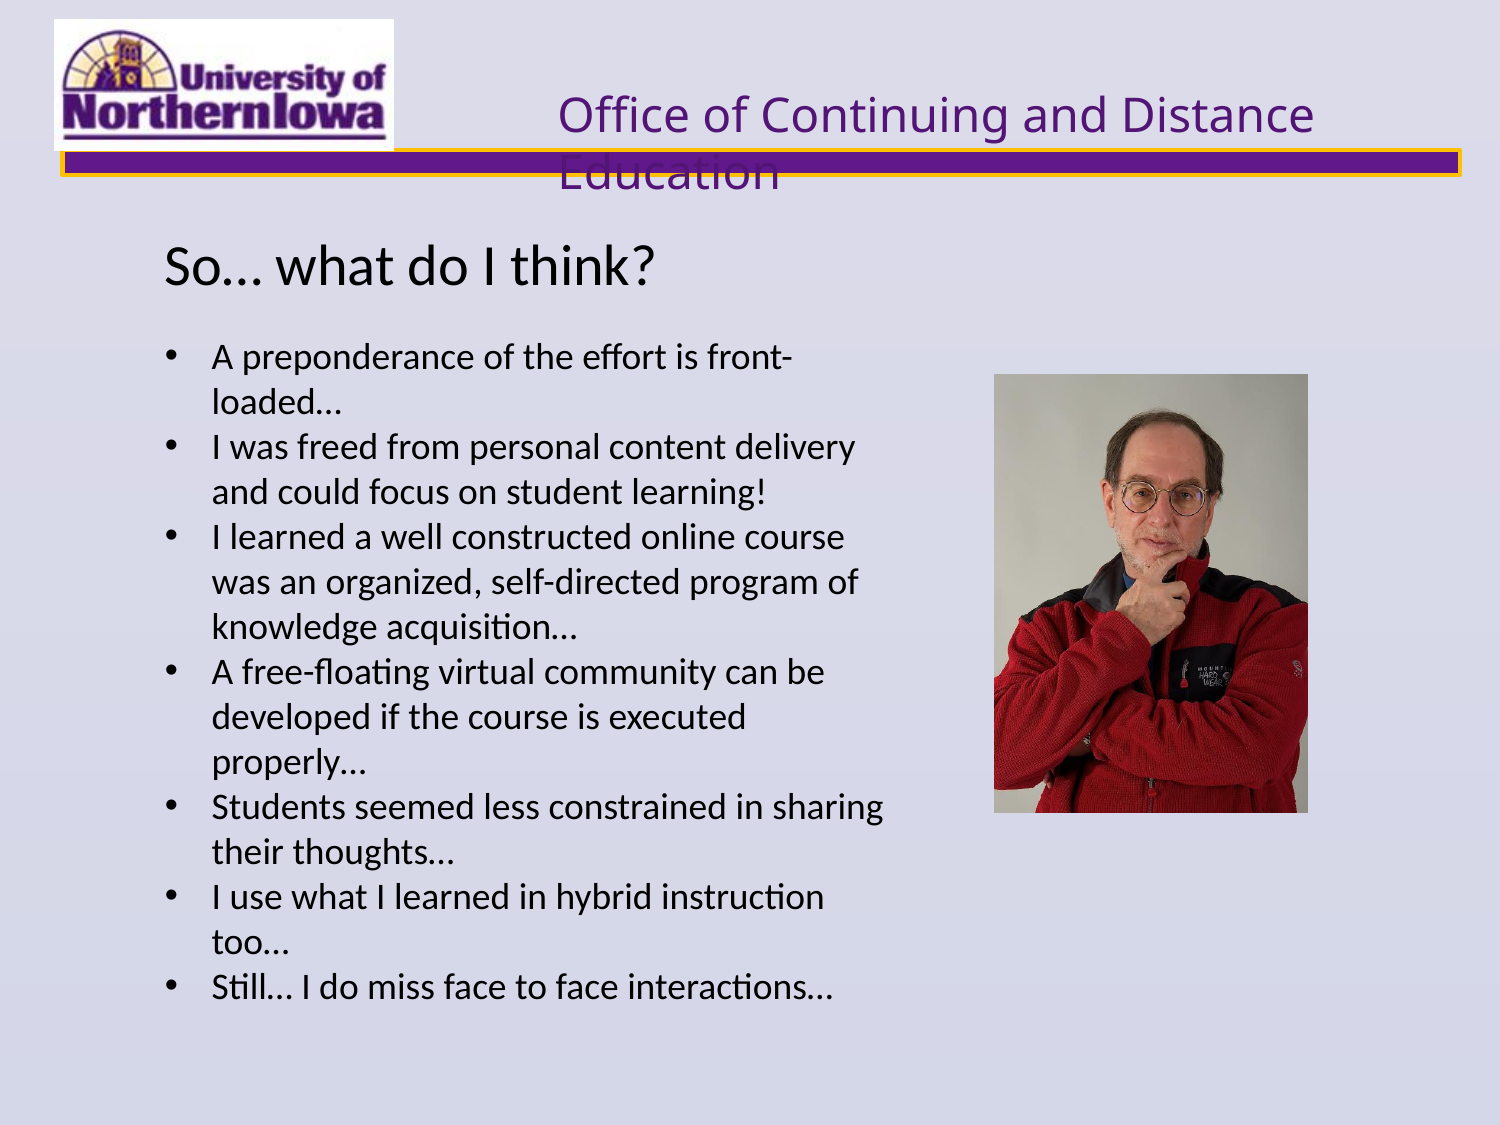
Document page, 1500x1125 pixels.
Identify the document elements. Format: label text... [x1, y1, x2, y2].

text_box [60, 148, 542, 177]
text_box [1455, 148, 1462, 177]
text_box So… what do I think? [150, 220, 700, 305]
text_box Office of Continuing and Distance Education [542, 76, 1455, 207]
text_box A preponderance of the effort is front-loaded… I was freed from personal content delivery and could focus on student learning! I learned a well constructed online course was an organized, self-directed program of knowledge acquisition… A free-floating virtual community can be developed if the course is executed properly… Students seemed less constrained in sharing their thoughts… I use what I learned in hybrid instruction too… Still… I do miss face to face interactions… [150, 324, 925, 1060]
picture [53, 18, 394, 151]
picture [994, 374, 1308, 813]
